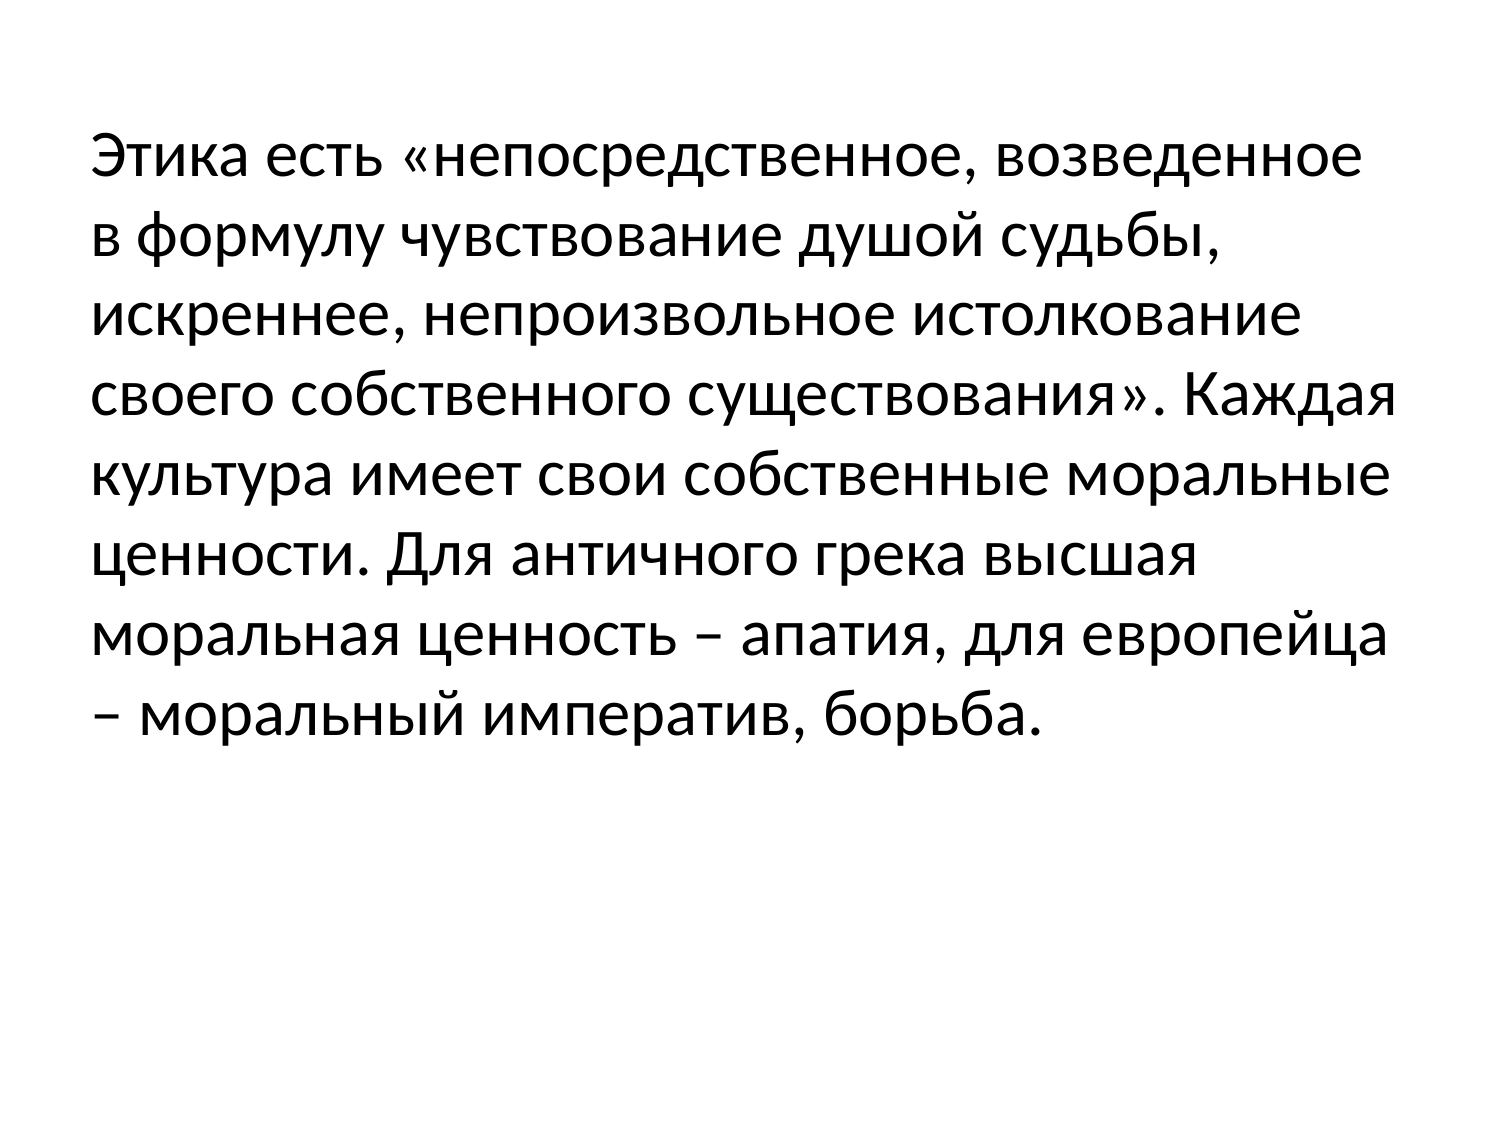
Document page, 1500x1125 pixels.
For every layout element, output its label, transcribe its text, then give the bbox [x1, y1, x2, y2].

list Этика есть «непосредственное, возведенное в формулу чувствование душой судьбы, искреннее, непроизвольное истолкование своего собственного существования». Каждая культура имеет свои собственные моральные ценности. Для античного грека высшая моральная ценность – апатия, для европейца – моральный императив, борьба. [75, 101, 1425, 1005]
